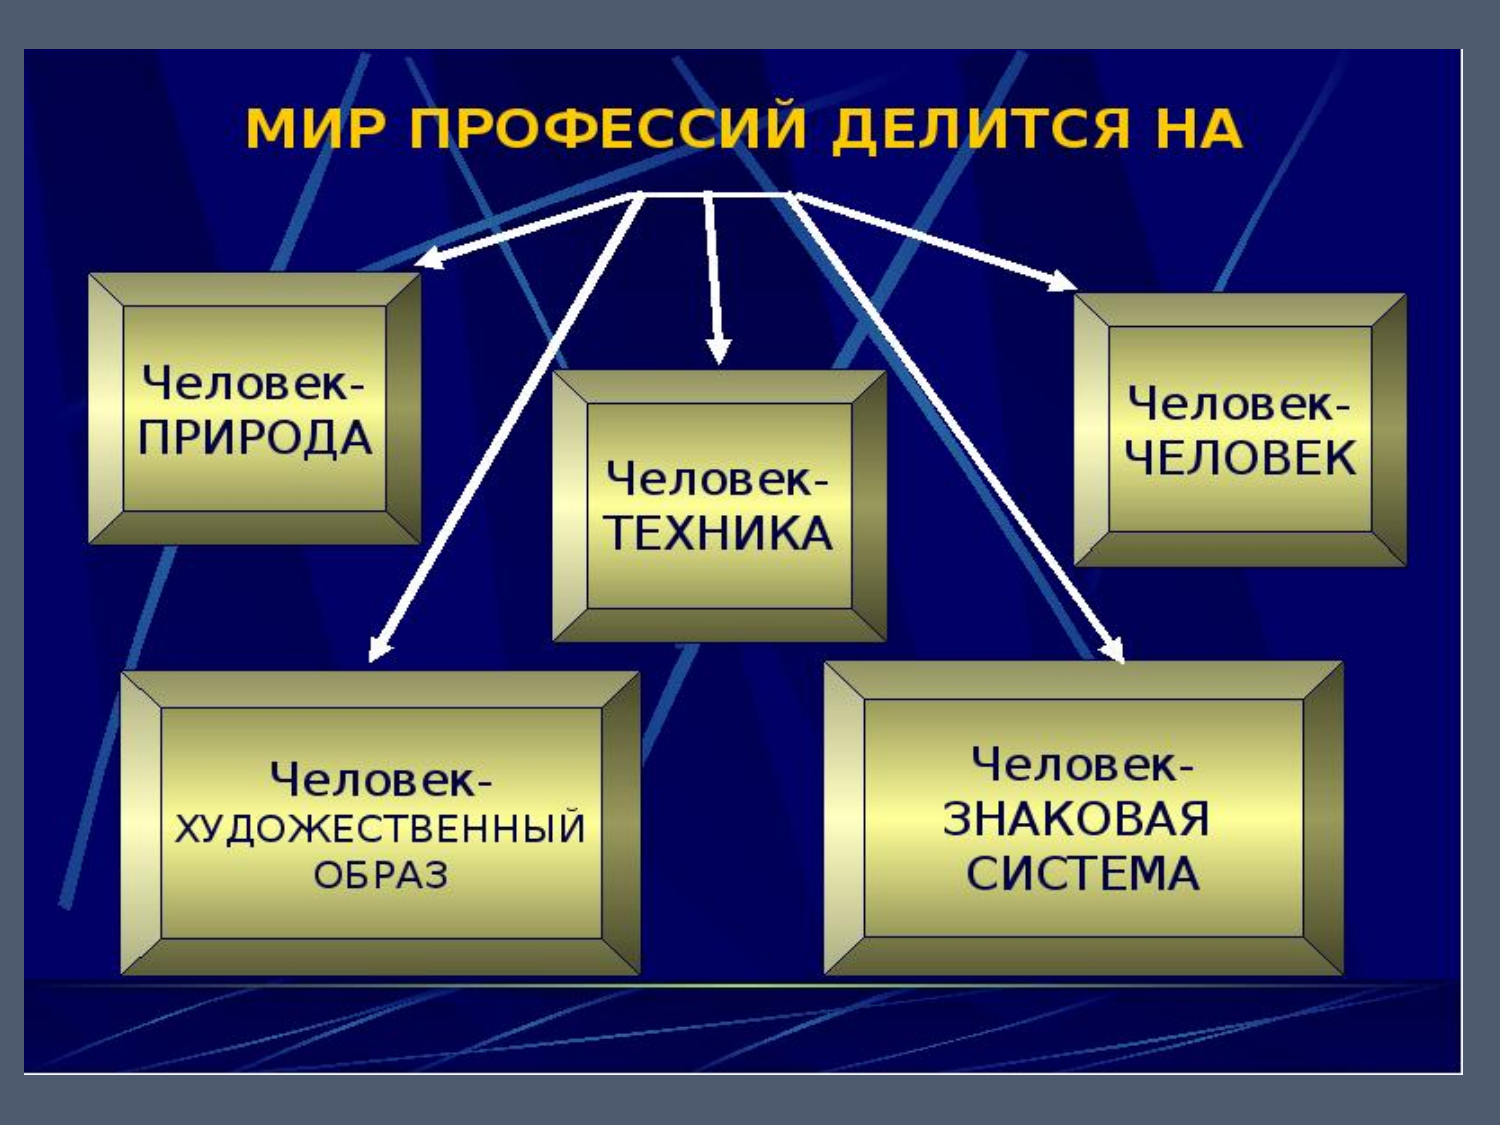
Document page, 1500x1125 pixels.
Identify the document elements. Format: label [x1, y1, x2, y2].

list [24, 49, 1463, 1076]
